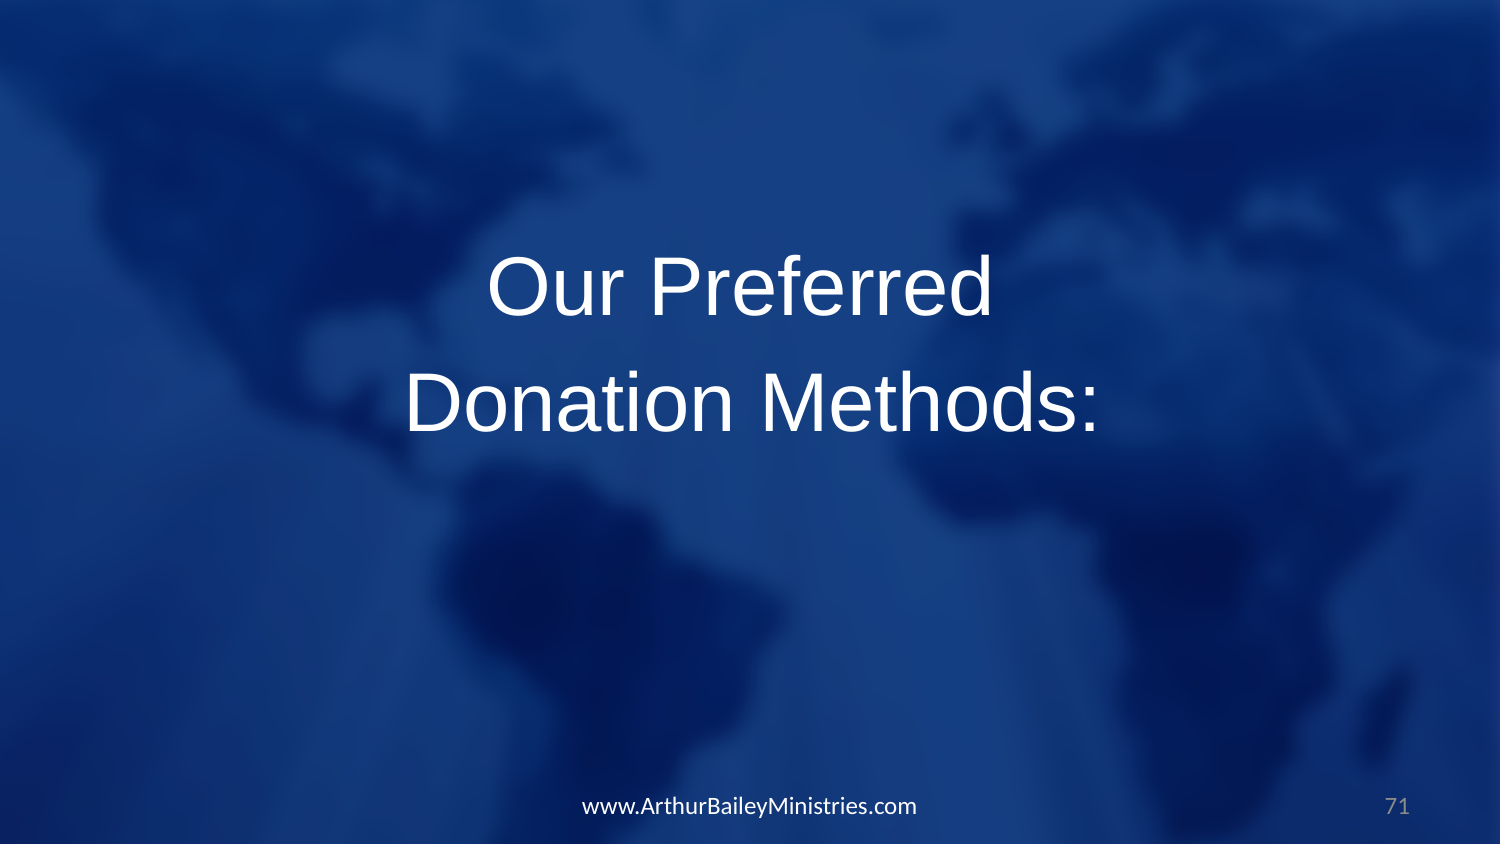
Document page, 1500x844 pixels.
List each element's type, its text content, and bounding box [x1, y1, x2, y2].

slide_number 71 [1074, 782, 1425, 827]
list Our Preferred Donation Methods: [151, 107, 1355, 741]
footer www.ArthurBaileyMinistries.com [512, 782, 988, 827]
picture [0, 0, 1500, 844]
